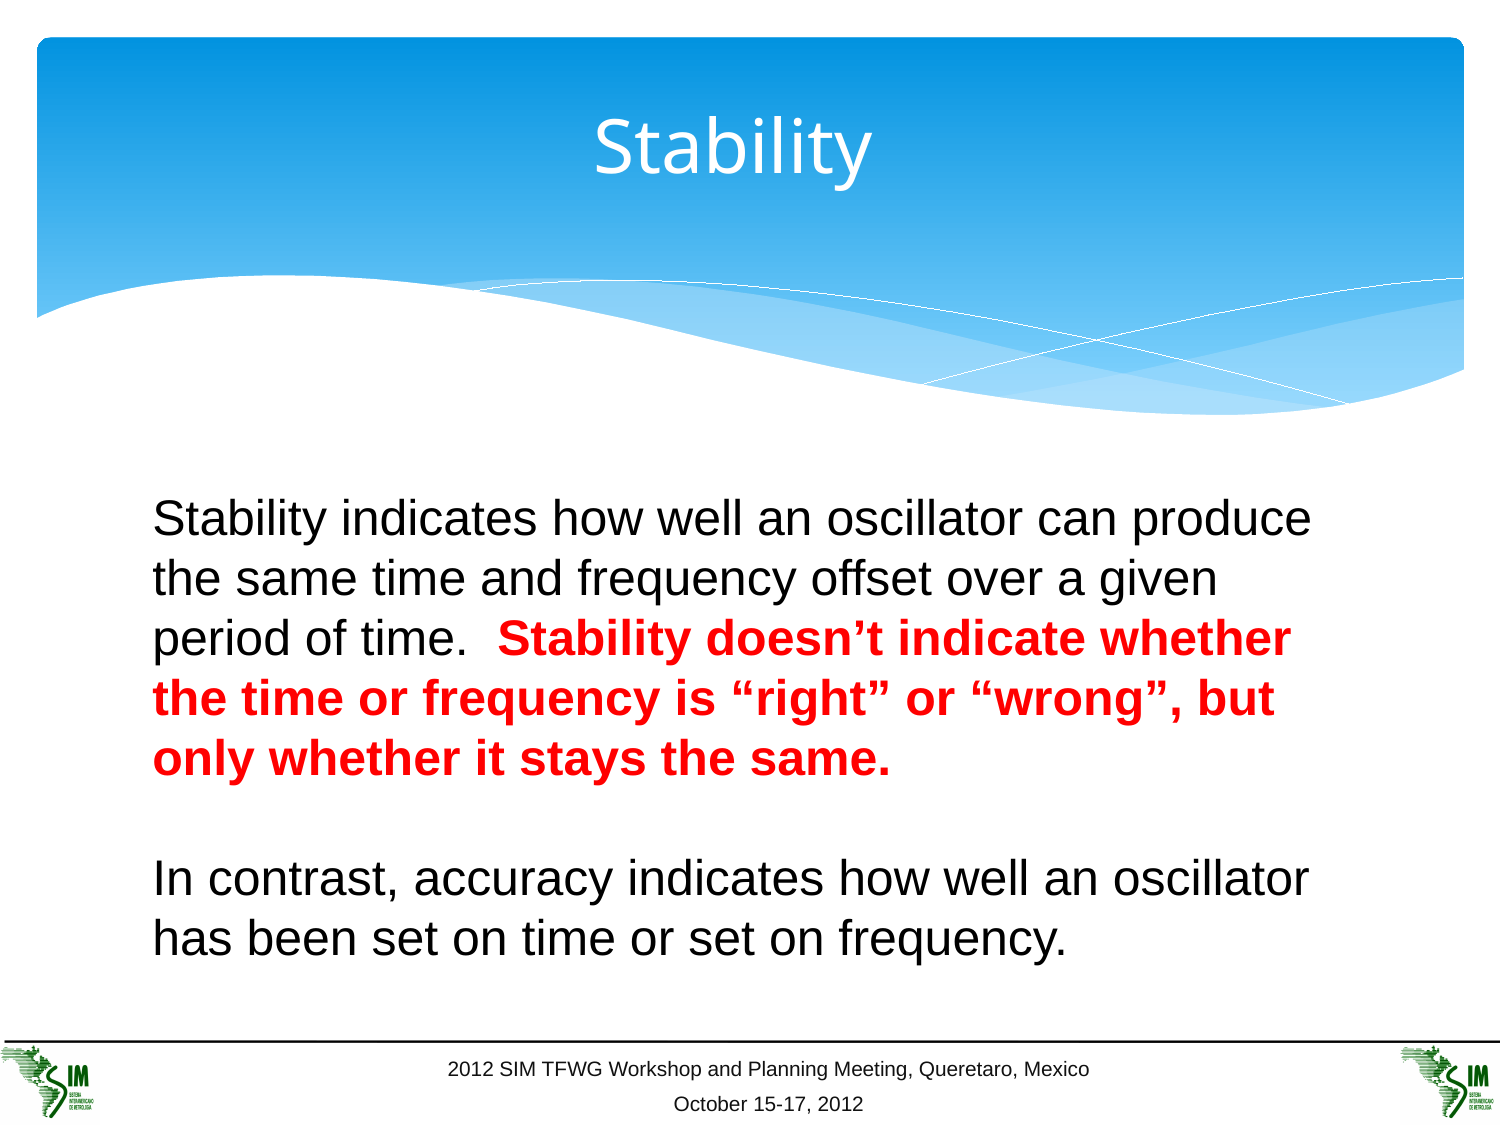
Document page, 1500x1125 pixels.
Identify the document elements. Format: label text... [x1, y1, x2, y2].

title Stability [99, 50, 1366, 238]
text_box Stability indicates how well an oscillator can produce the same time and frequency offset over a given period of time. Stability doesn’t indicate whether the time or frequency is “right” or “wrong”, but only whether it stays the same. In contrast, accuracy indicates how well an oscillator has been set on time or set on frequency. [137, 478, 1382, 973]
picture [0, 1044, 100, 1125]
picture [1400, 1044, 1500, 1125]
